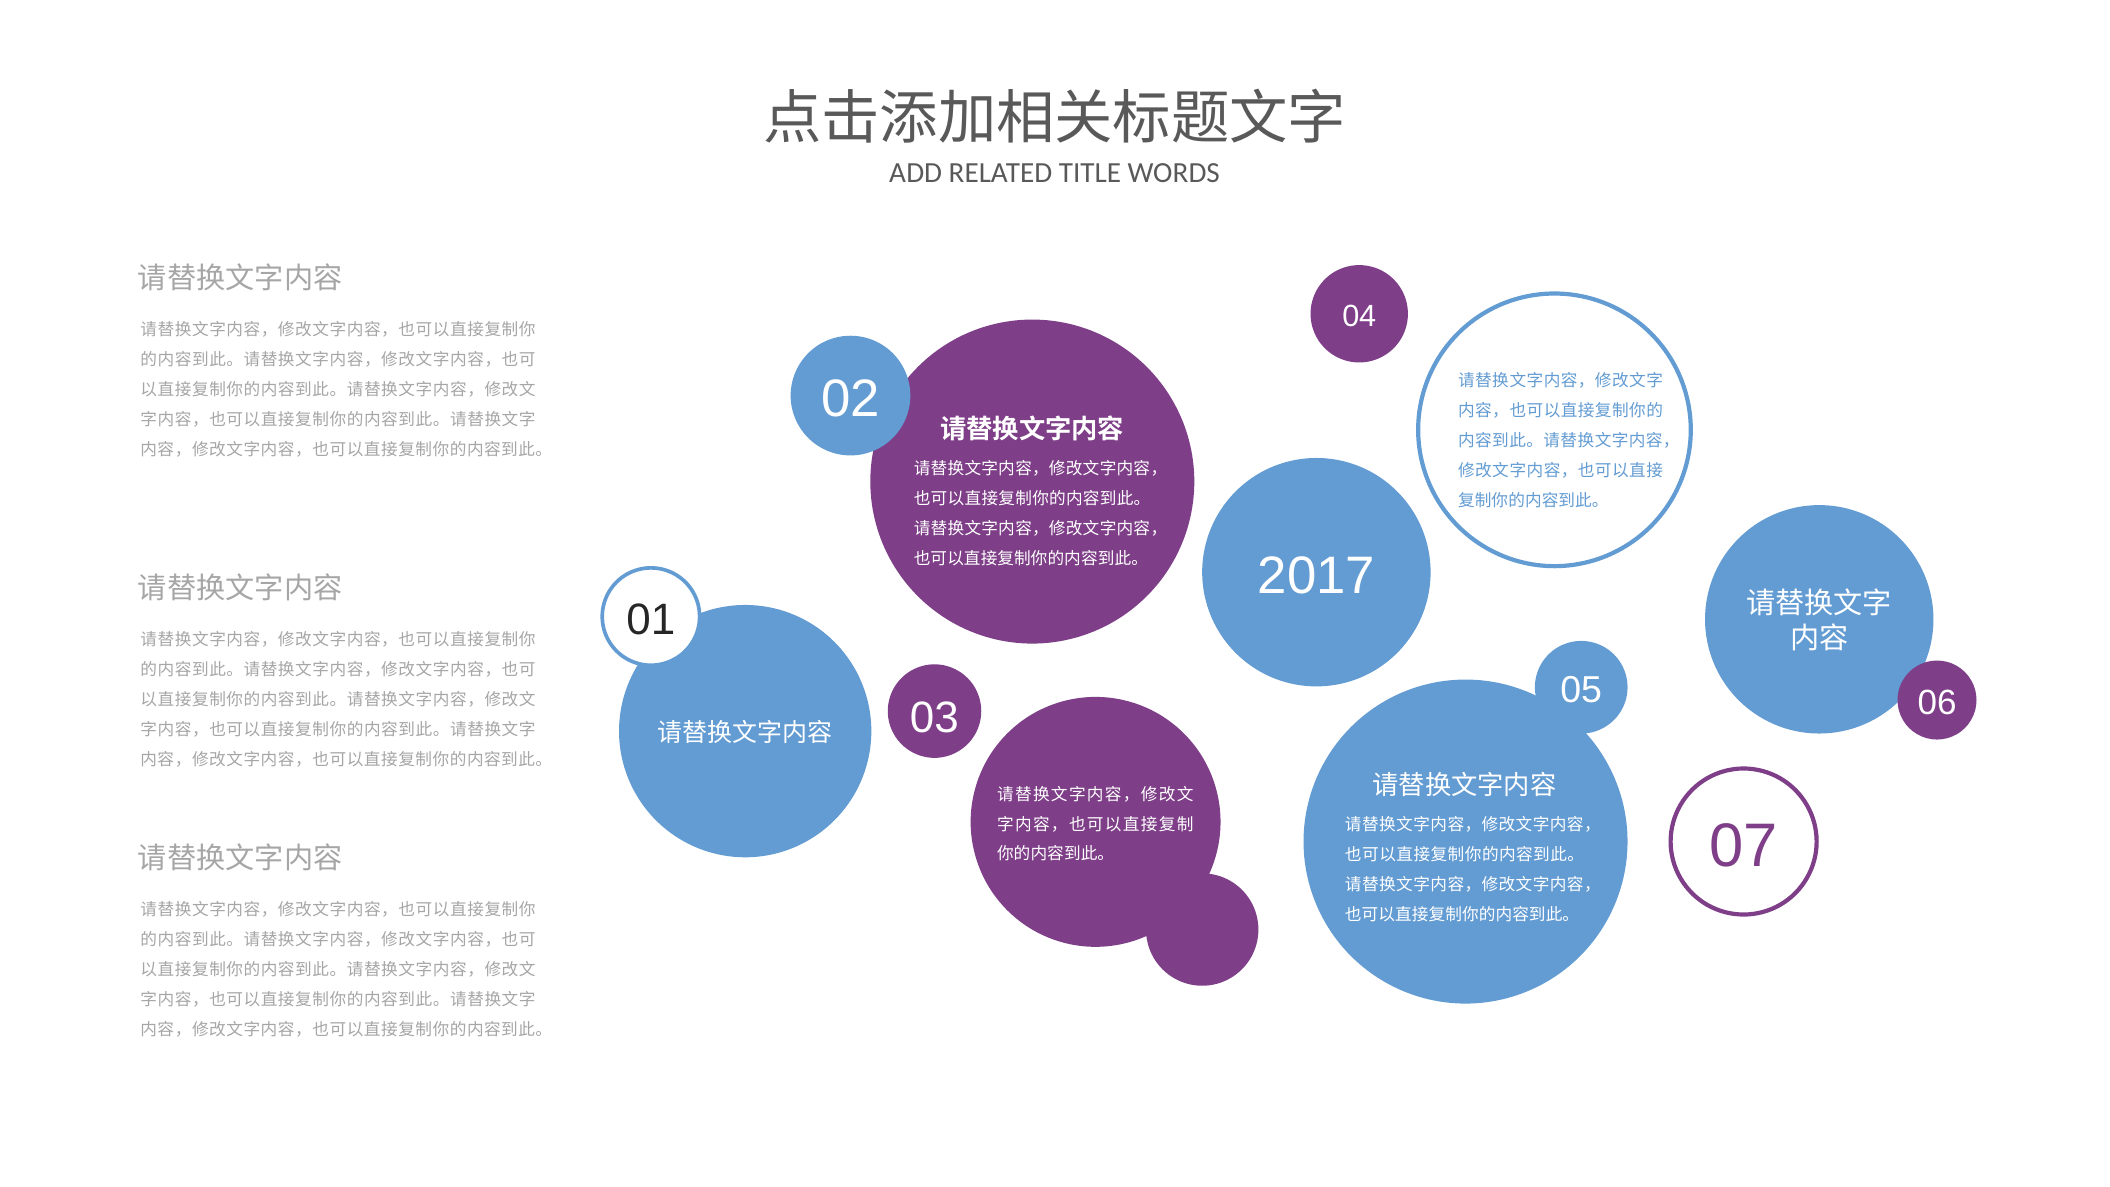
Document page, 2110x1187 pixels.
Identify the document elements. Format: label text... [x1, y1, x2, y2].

text_box [969, 695, 1222, 948]
text_box 03 [886, 663, 983, 759]
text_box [1303, 679, 1628, 1004]
text_box 请替换文字内容 [617, 603, 873, 859]
text_box 请替换文字内容，修改文字内容，也可以直接复制你的内容到此。 [997, 773, 1194, 864]
text_box 请替换文字内容，修改文字内容，也可以直接复制你的内容到此。请替换文字内容，修改文字内容，也可以直接复制你的内容到此。请替换文字内容，修改文字内容，也可以直接复制你的内容到此。请替换文字内容，修改文字内容，也可以直接复制你的内容到此。 [140, 618, 537, 769]
text_box 请替换文字内容，修改文字内容，也可以直接复制你的内容到此。请替换文字内容，修改文字内容，也可以直接复制你的内容到此。请替换文字内容，修改文字内容，也可以直接复制你的内容到此。请替换文字内容，修改文字内容，也可以直接复制你的内容到此。 [140, 888, 537, 1039]
text_box 2017 [1201, 456, 1432, 687]
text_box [870, 319, 1195, 644]
text_box 请替换文字内容 [138, 569, 418, 605]
text_box ADD RELATED TITLE WORDS [873, 144, 1237, 196]
text_box 请替换文字内容 [1704, 504, 1935, 735]
text_box 04 [1309, 264, 1409, 364]
text_box 06 [1896, 659, 1978, 741]
text_box 请替换文字内容，修改文字内容，也可以直接复制你的内容到此。请替换文字内容，修改文字内容，也可以直接复制你的内容到此。 [1458, 359, 1664, 510]
text_box 点击添加相关标题文字 [747, 71, 1362, 158]
text_box 02 [789, 334, 870, 457]
text_box 05 [1534, 639, 1629, 695]
text_box [1417, 292, 1692, 568]
text_box 01 [601, 566, 701, 667]
text_box 请替换文字内容，修改文字内容，也可以直接复制你的内容到此。请替换文字内容，修改文字内容，也可以直接复制你的内容到此。请替换文字内容，修改文字内容，也可以直接复制你的内容到此。请替换文字内容，修改文字内容，也可以直接复制你的内容到此。 [140, 308, 537, 459]
text_box 07 [1669, 767, 1818, 916]
text_box 请替换文字内容 [138, 259, 418, 295]
text_box [1144, 872, 1260, 987]
text_box 请替换文字内容 [138, 839, 418, 875]
